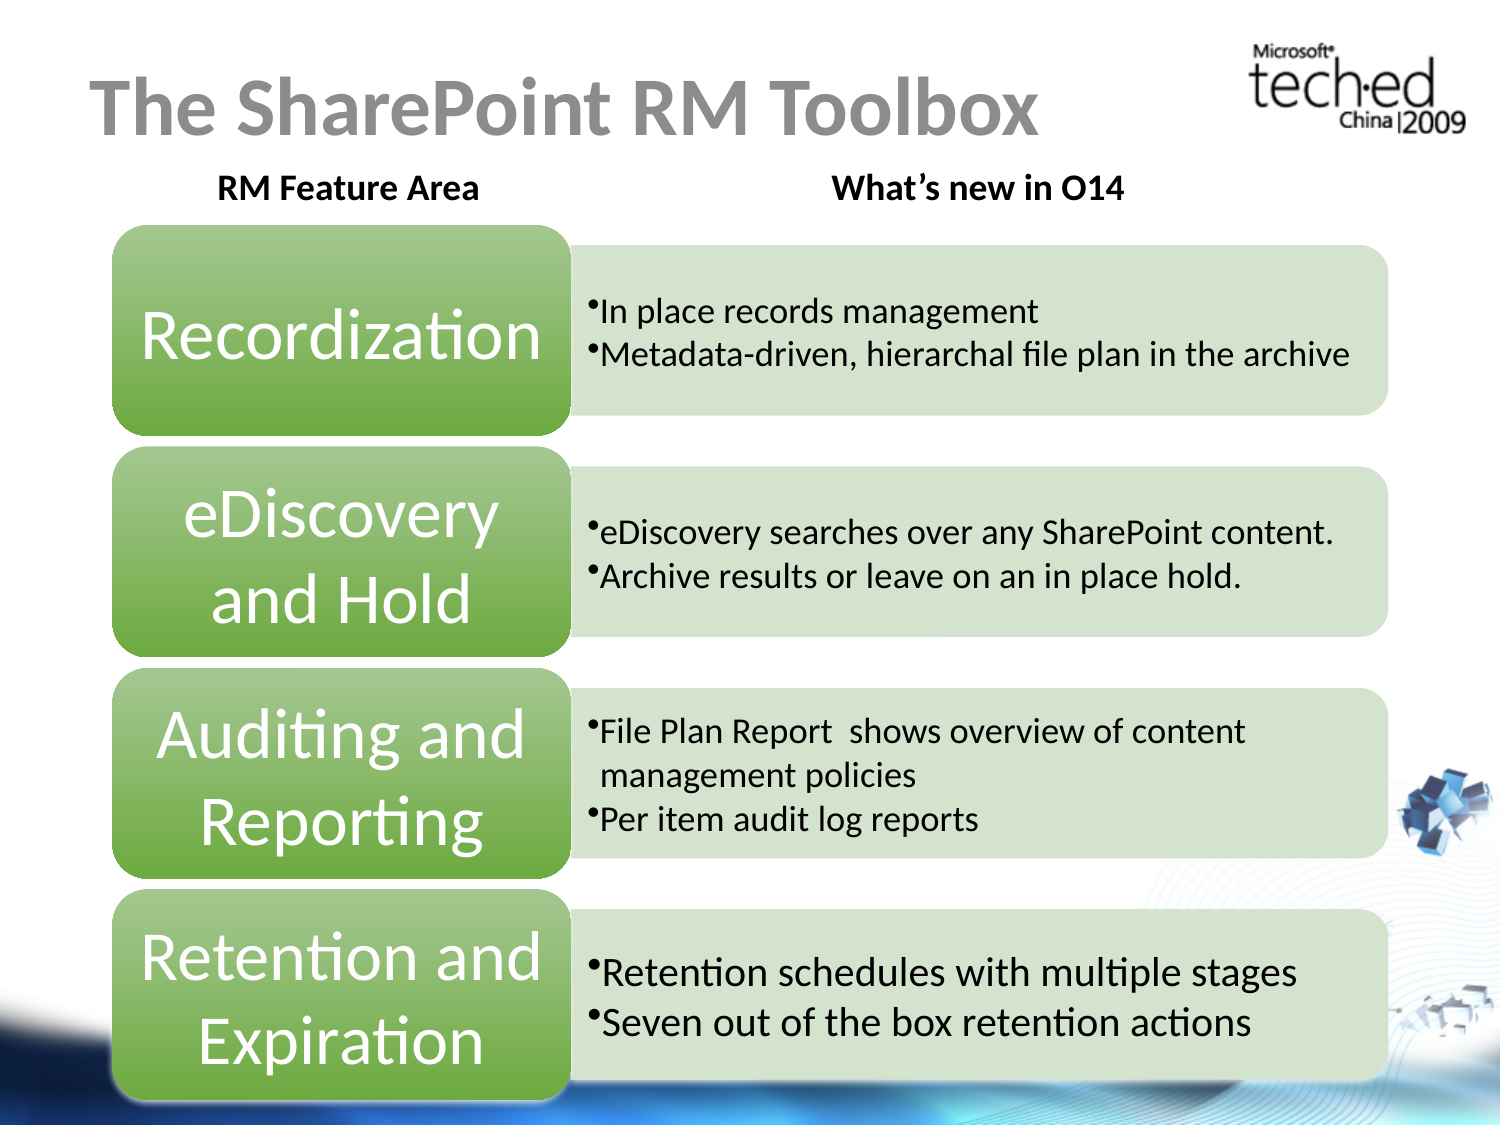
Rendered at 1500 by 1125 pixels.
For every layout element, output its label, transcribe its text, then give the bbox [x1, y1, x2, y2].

title The SharePoint RM Toolbox [75, 45, 1425, 233]
text_box What’s new in O14 [831, 162, 1126, 208]
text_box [111, 224, 1388, 1101]
picture [0, 0, 1500, 1125]
text_box RM Feature Area [217, 162, 481, 208]
